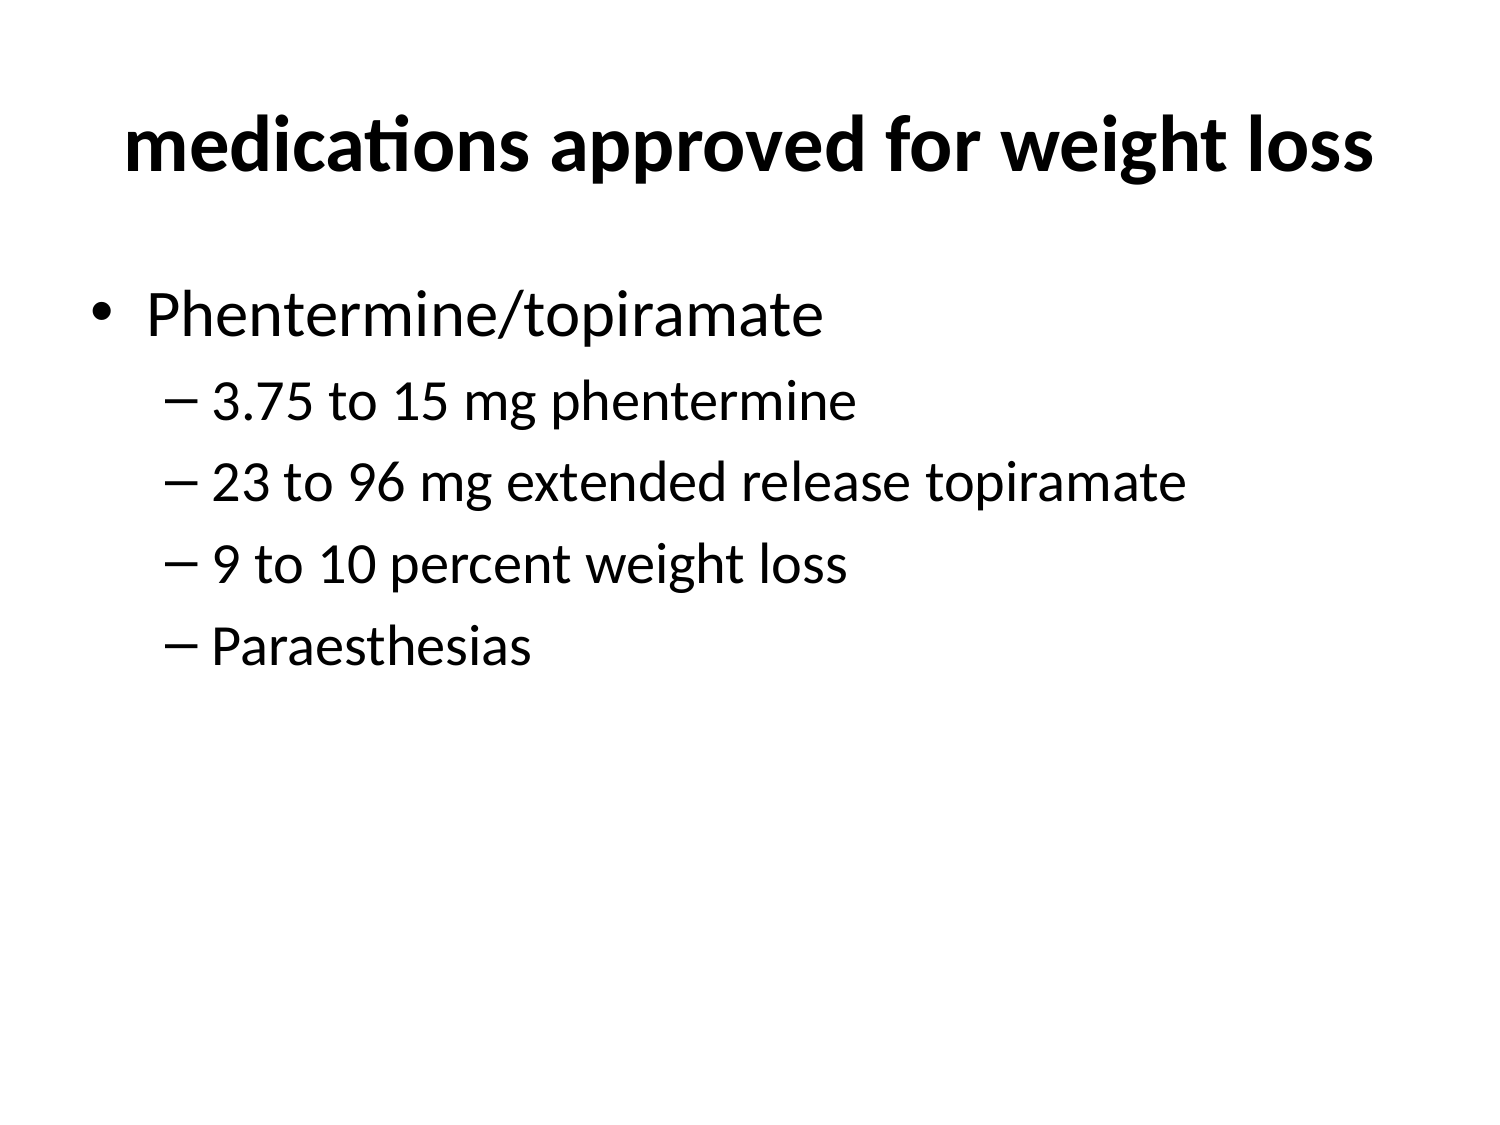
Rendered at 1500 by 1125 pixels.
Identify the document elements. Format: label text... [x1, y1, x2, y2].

list Phentermine/topiramate 3.75 to 15 mg phentermine 23 to 96 mg extended release topiramate 9 to 10 percent weight loss Paraesthesias [75, 262, 1425, 1005]
title medications approved for weight loss [75, 45, 1425, 233]
